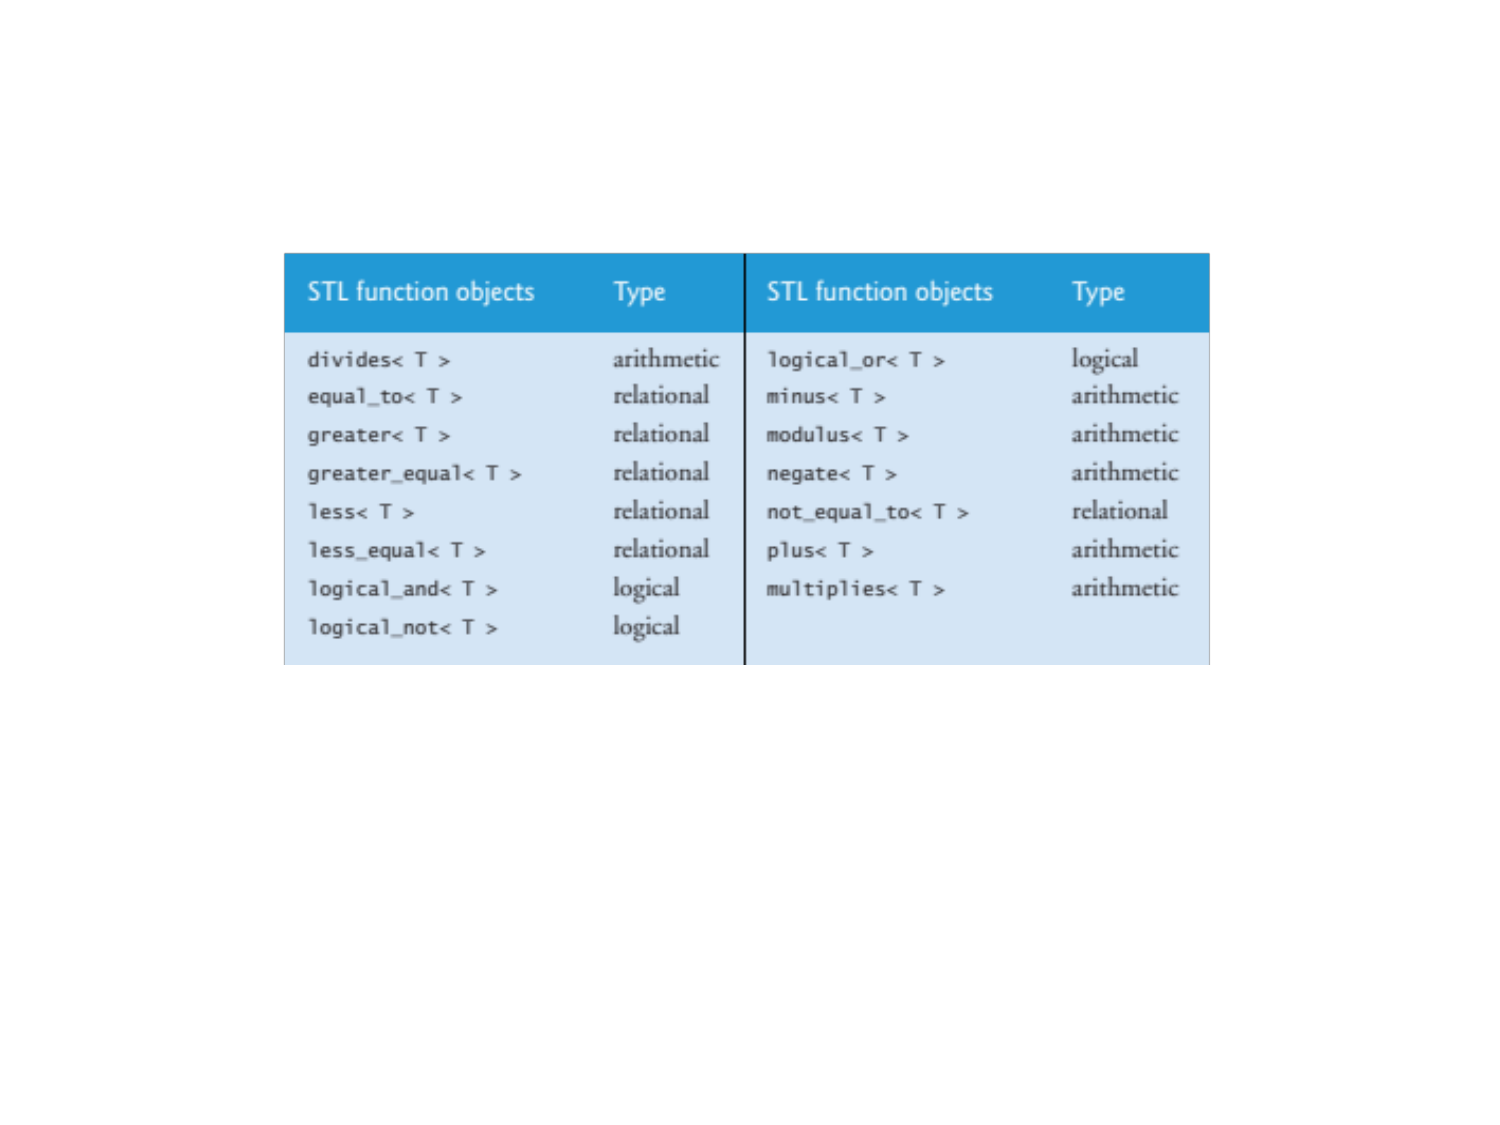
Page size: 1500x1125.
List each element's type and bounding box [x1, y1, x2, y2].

picture [249, 224, 1226, 665]
